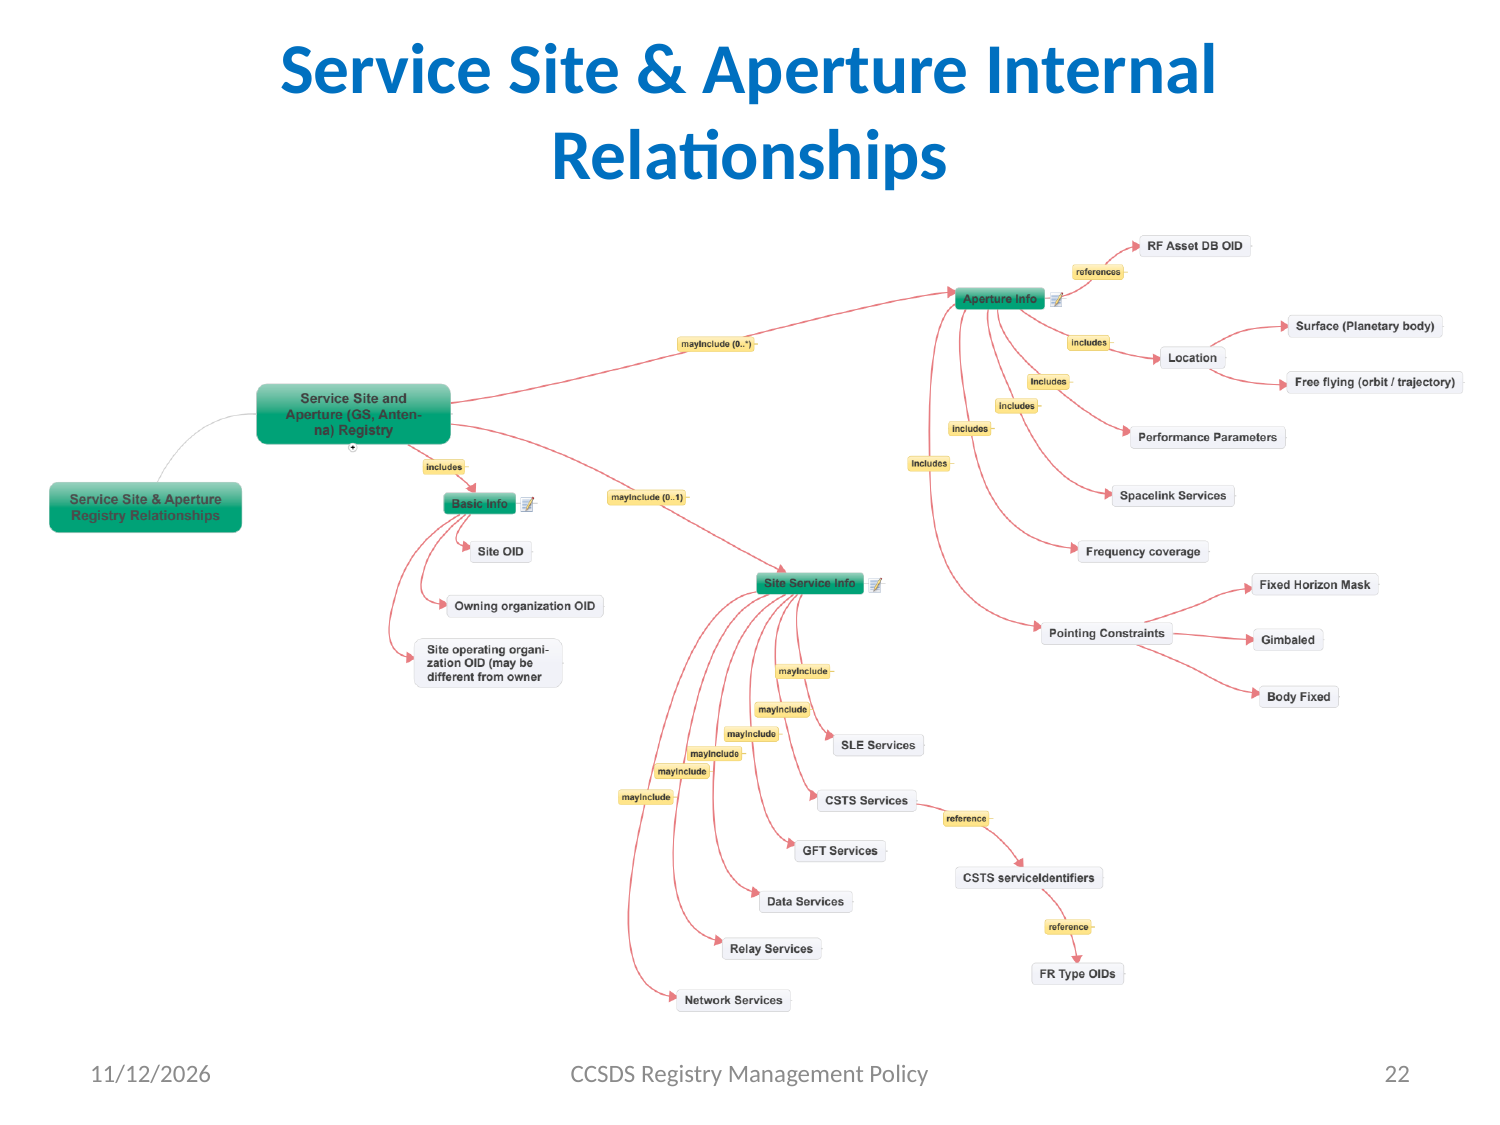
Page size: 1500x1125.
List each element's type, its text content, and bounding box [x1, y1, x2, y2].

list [19, 217, 1481, 1028]
title Service Site & Aperture Internal Relationships [75, 13, 1425, 202]
footer CCSDS Registry Management Policy [512, 1042, 988, 1103]
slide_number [75, 1042, 425, 1103]
slide_number 22 [1074, 1042, 1425, 1103]
